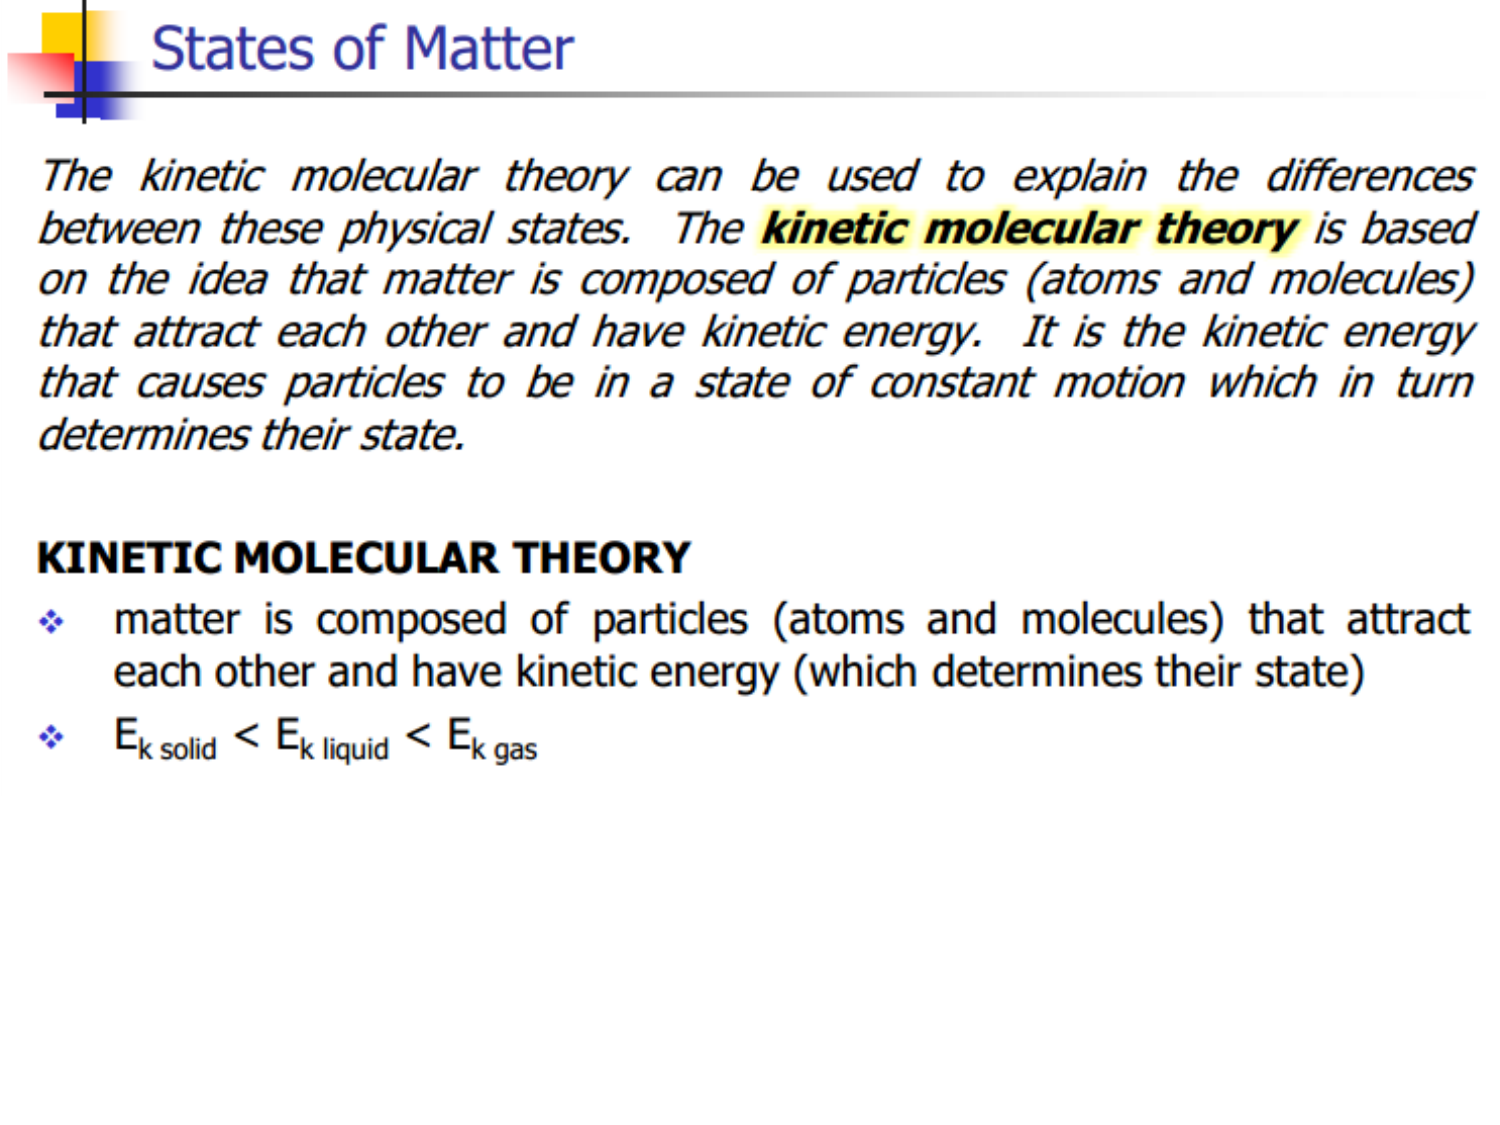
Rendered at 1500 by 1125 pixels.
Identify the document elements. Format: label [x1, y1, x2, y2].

picture [0, 0, 1500, 796]
